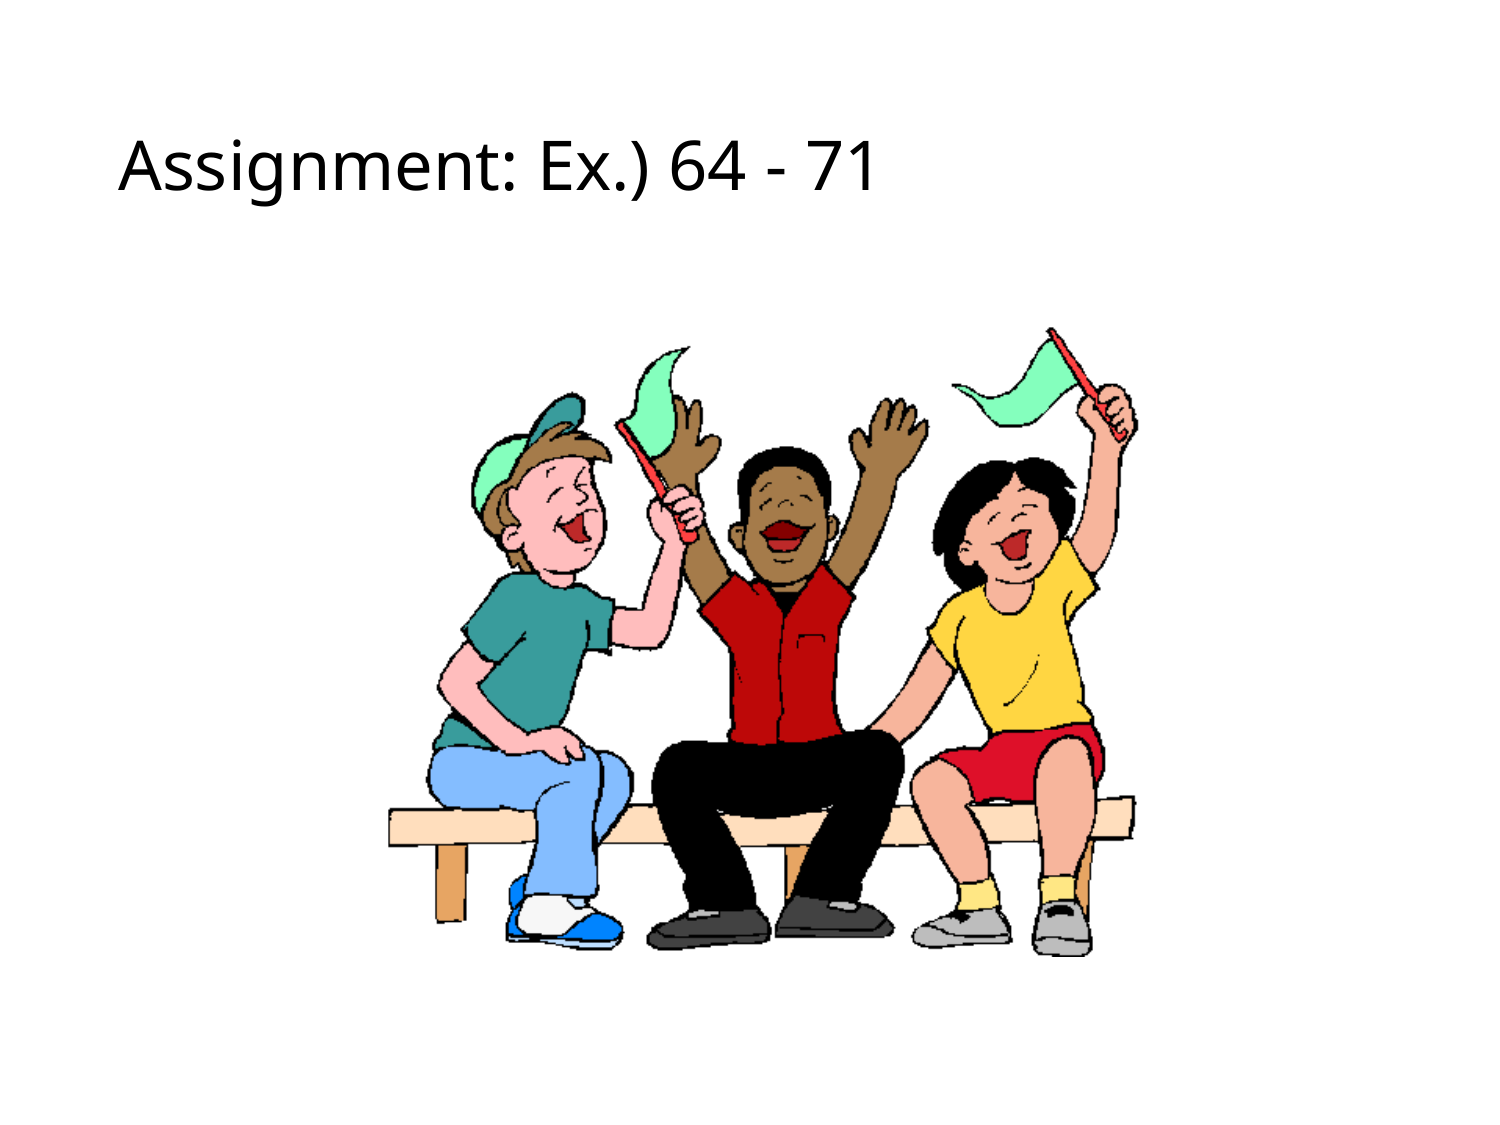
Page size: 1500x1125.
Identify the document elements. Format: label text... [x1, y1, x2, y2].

picture [387, 312, 1154, 957]
title Assignment: Ex.) 64 - 71 [103, 59, 1397, 278]
